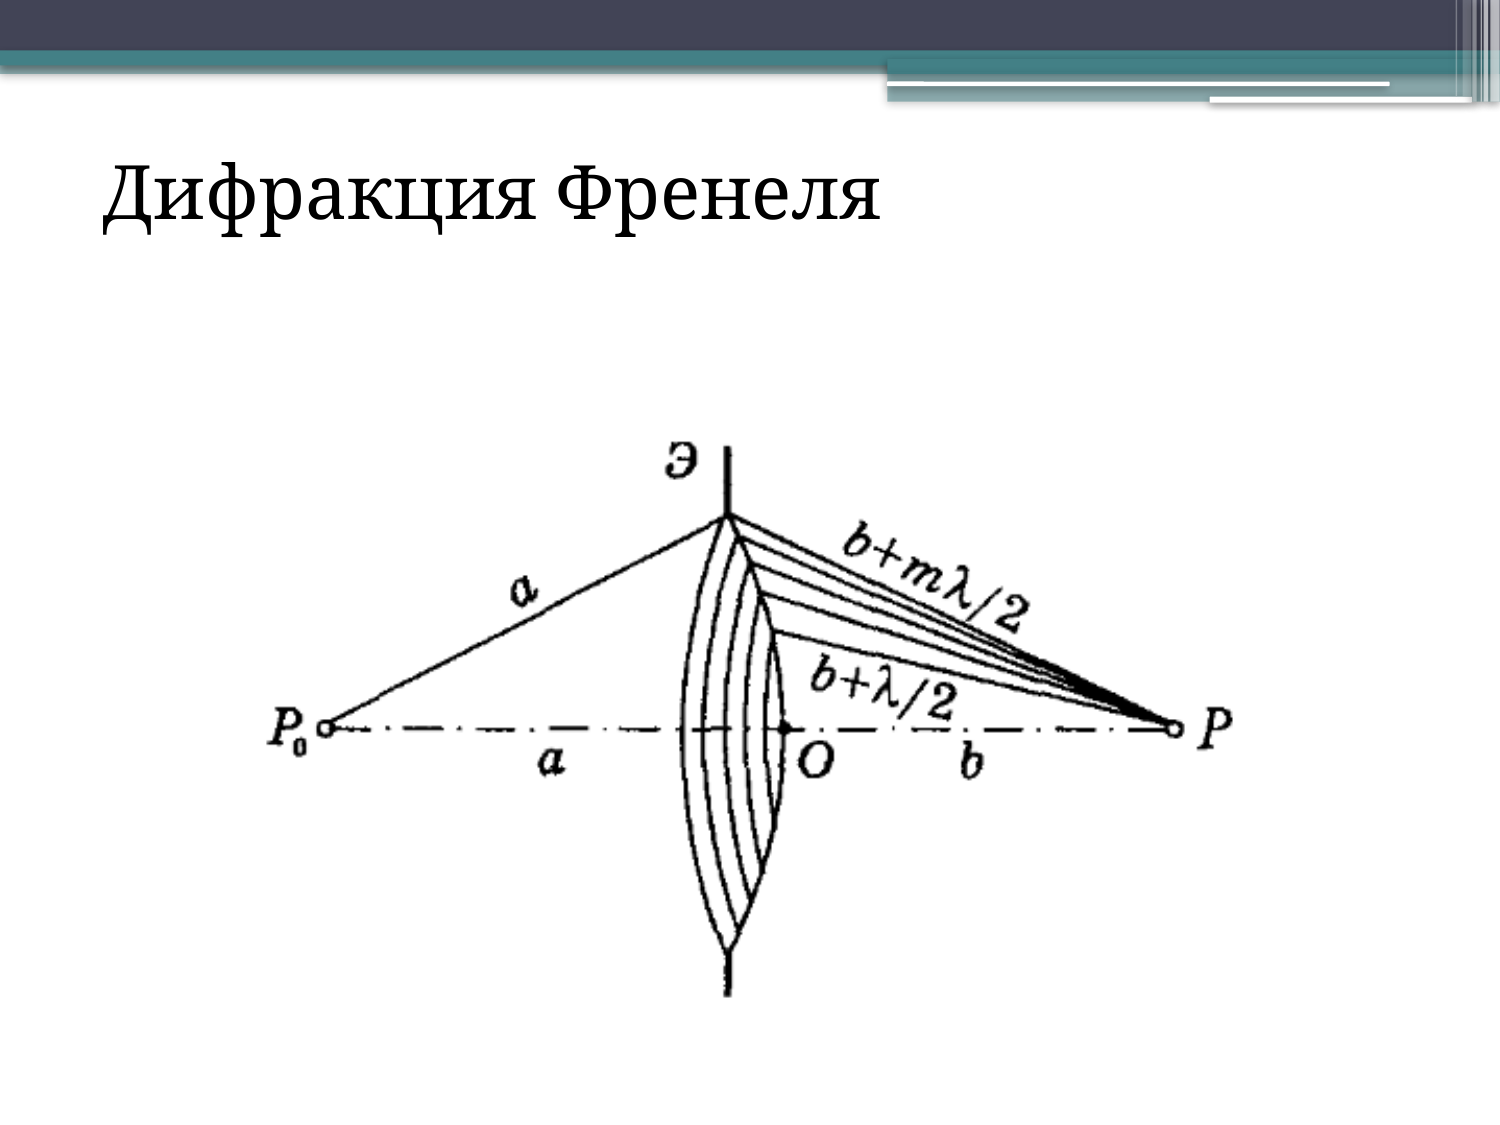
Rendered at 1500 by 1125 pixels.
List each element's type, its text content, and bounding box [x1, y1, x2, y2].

text_box Дифракция Френеля [87, 137, 1258, 242]
picture [265, 432, 1258, 1002]
